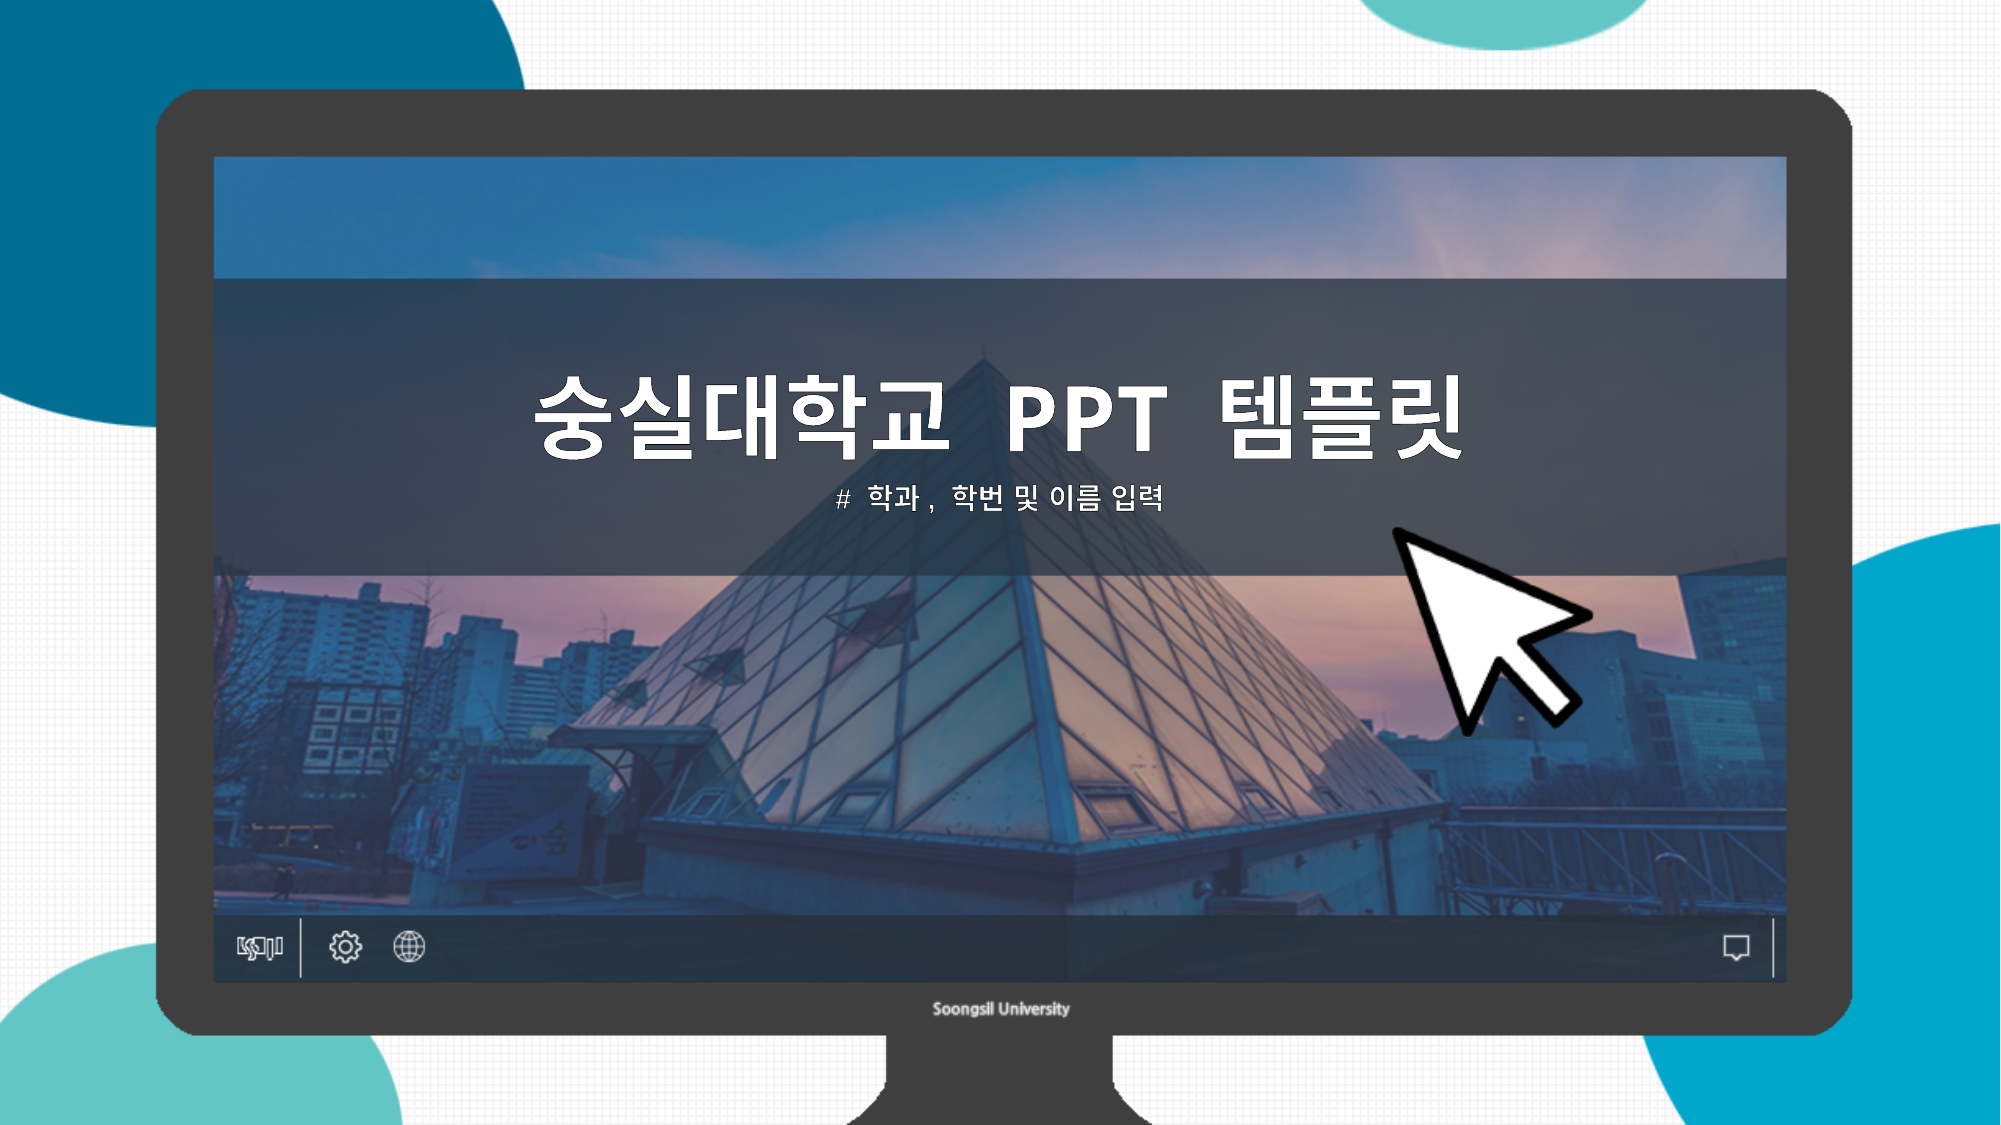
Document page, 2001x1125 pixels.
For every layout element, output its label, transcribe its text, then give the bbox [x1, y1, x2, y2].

subtitle # 학과, 학번 및 이름 입력 [300, 472, 1700, 539]
picture [0, 0, 2001, 1125]
title 숭실대학교 PPT 템플릿 [208, 338, 1792, 492]
